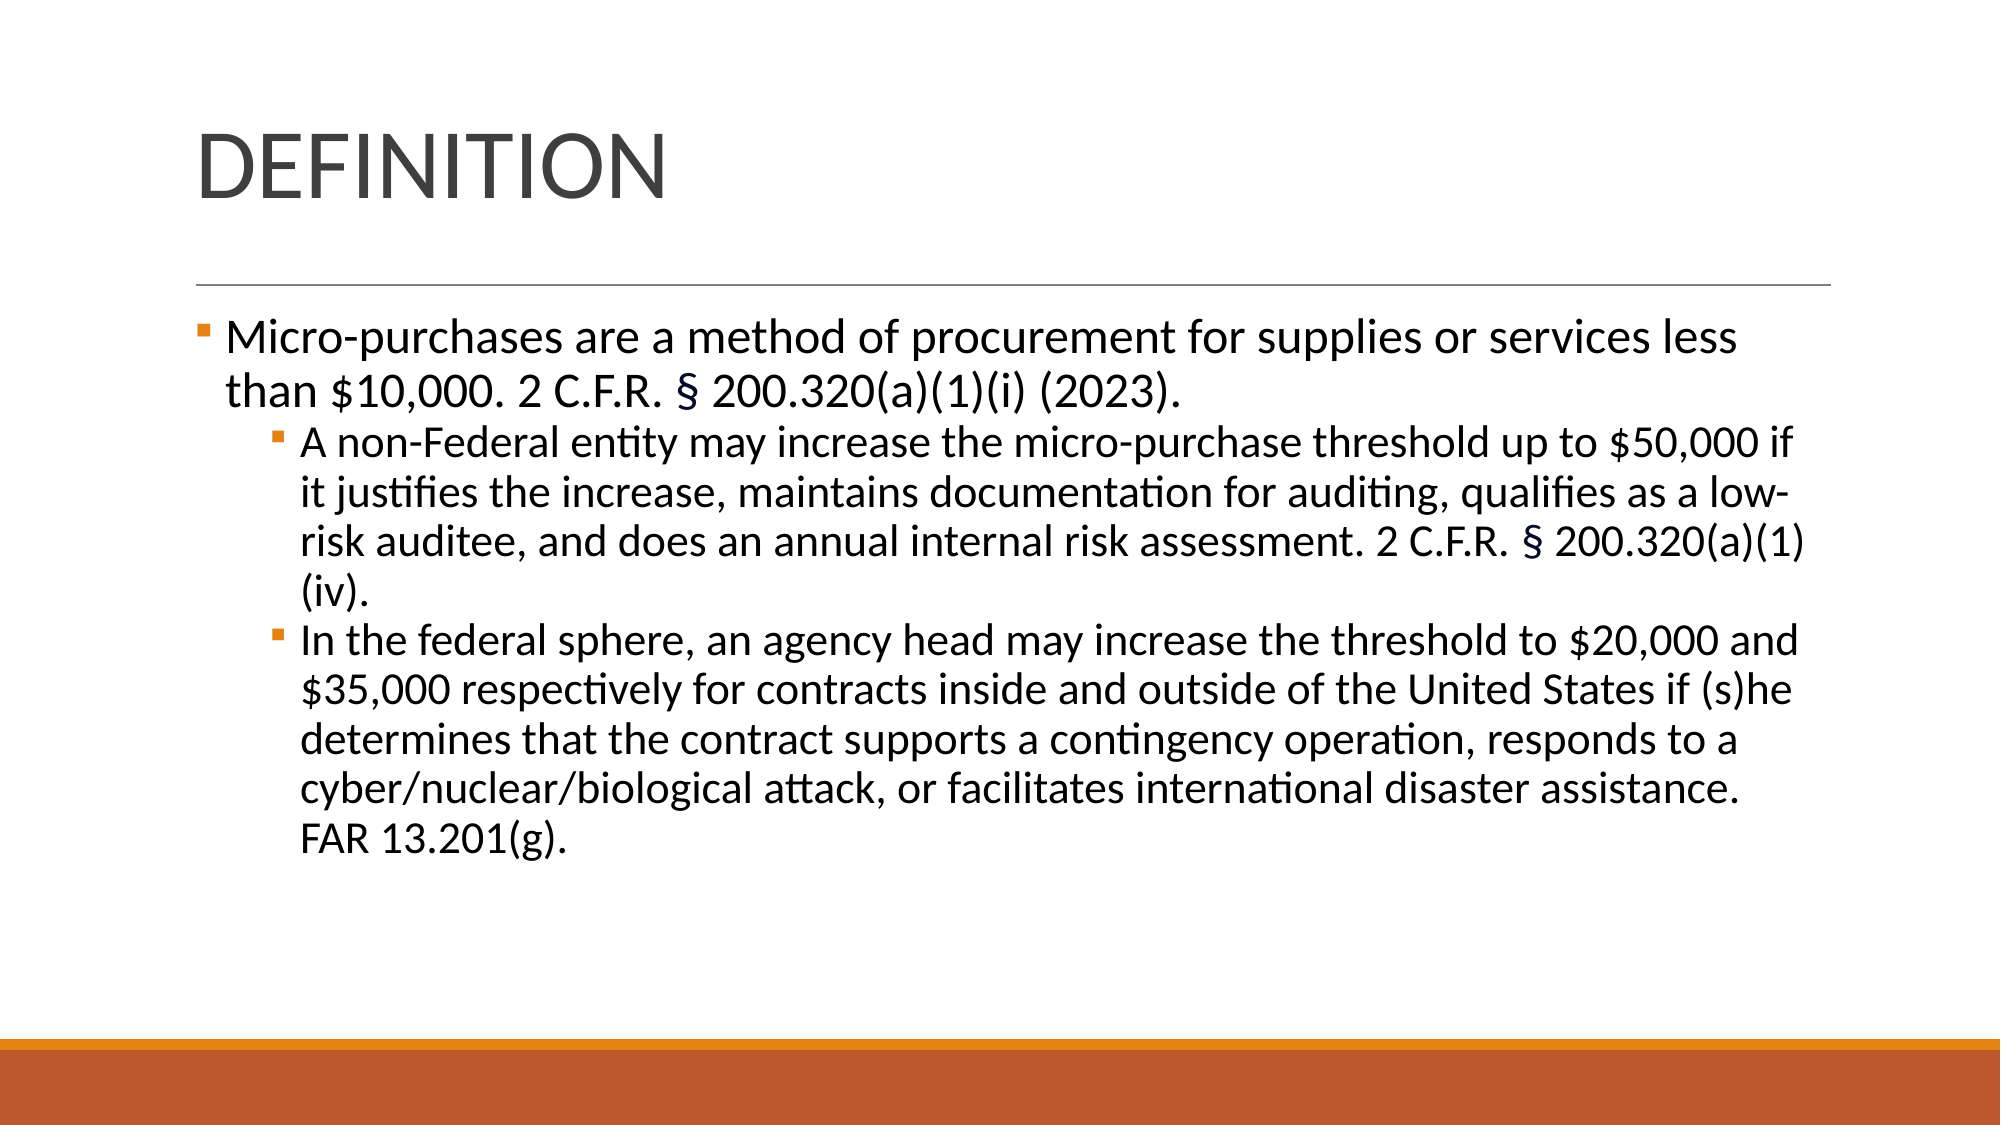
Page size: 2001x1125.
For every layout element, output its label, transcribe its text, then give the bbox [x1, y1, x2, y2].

list Micro-purchases are a method of procurement for supplies or services less than $10,000. 2 C.F.R. § 200.320(a)(1)(i) (2023). A non-Federal entity may increase the micro-purchase threshold up to $50,000 if it justifies the increase, maintains documentation for auditing, qualifies as a low-risk auditee, and does an annual internal risk assessment. 2 C.F.R. § 200.320(a)(1)(iv). In the federal sphere, an agency head may increase the threshold to $20,000 and $35,000 respectively for contracts inside and outside of the United States if (s)he determines that the contract supports a contingency operation, responds to a cyber/nuclear/biological attack, or facilitates international disaster assistance. FAR 13.201(g). [180, 302, 1830, 963]
title DEFINITION [180, 47, 1830, 285]
